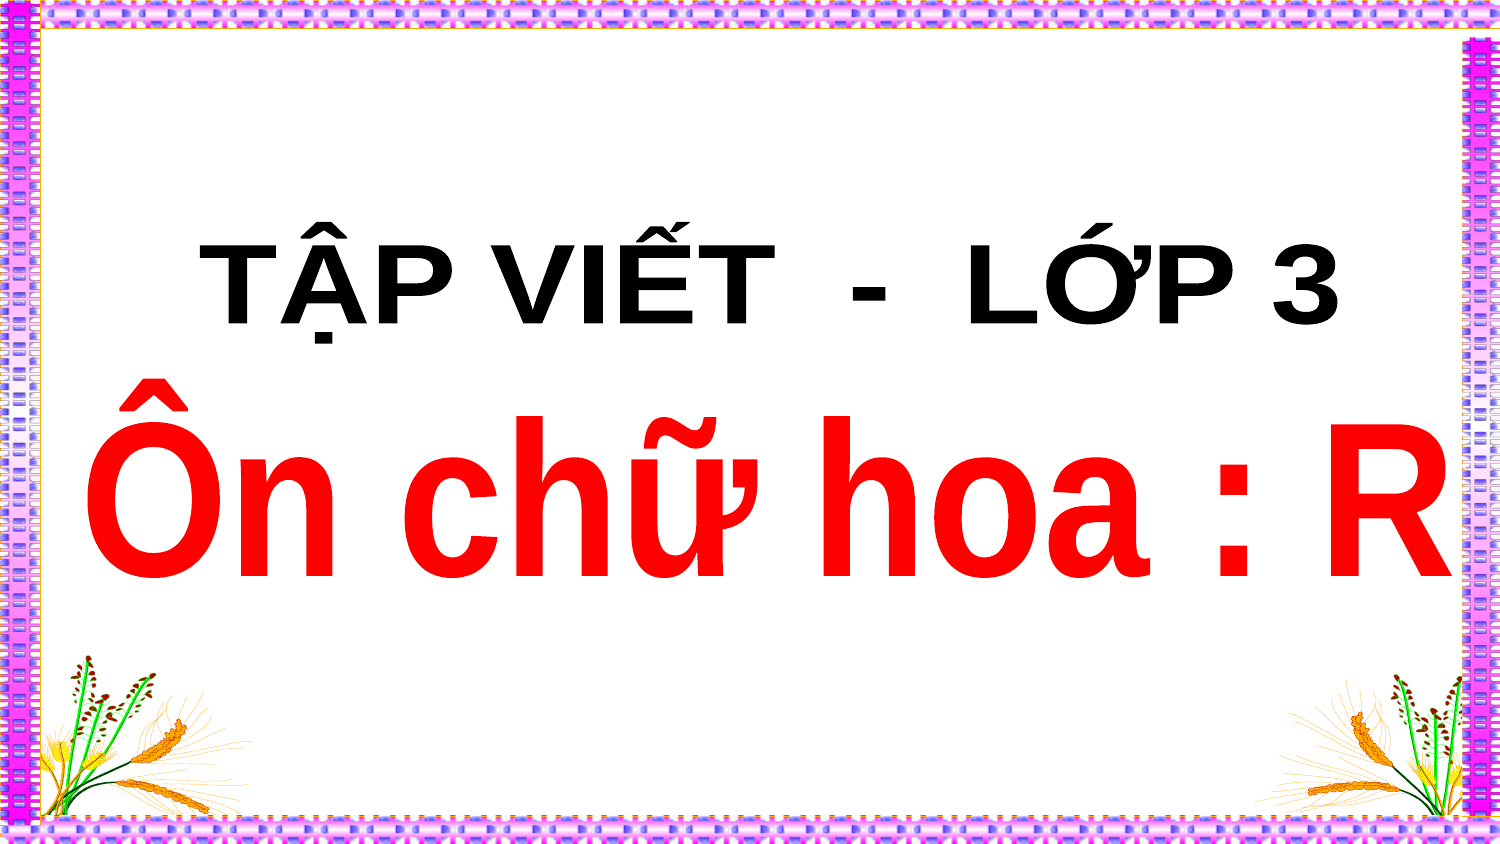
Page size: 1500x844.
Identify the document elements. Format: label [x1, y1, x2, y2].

text_box [0, 0, 1500, 844]
